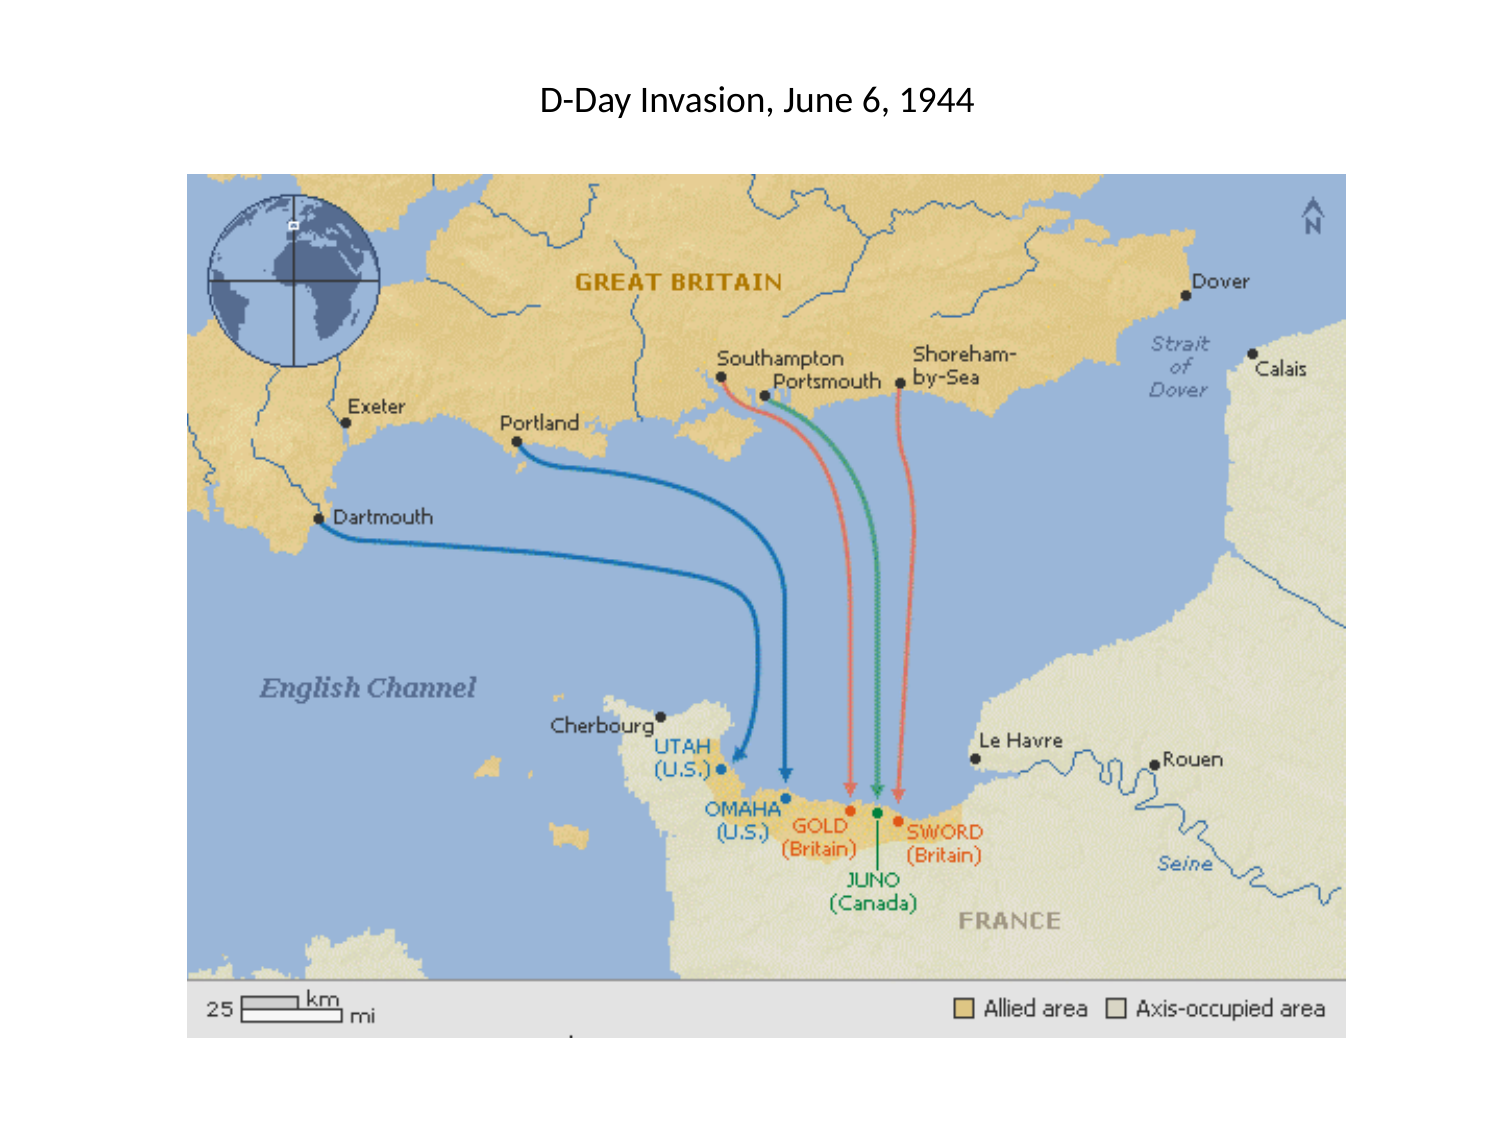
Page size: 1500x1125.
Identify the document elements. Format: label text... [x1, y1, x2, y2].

text_box D-Day Invasion, June 6, 1944 [525, 67, 1013, 128]
picture [187, 174, 1346, 1038]
